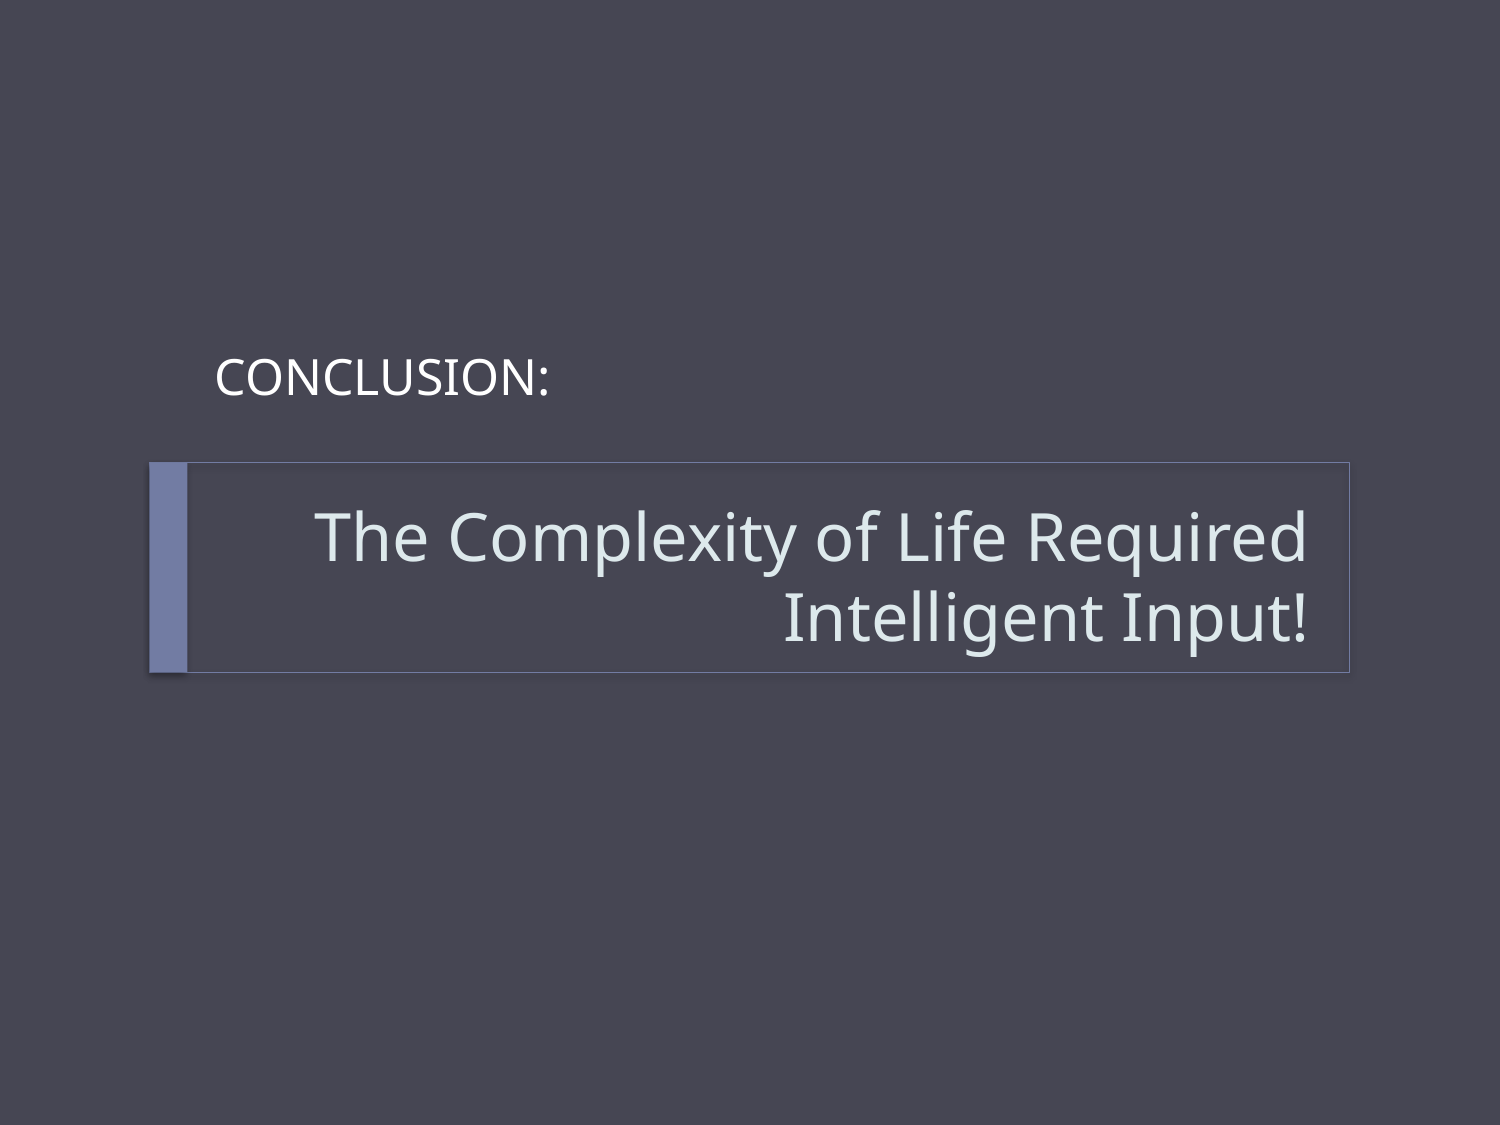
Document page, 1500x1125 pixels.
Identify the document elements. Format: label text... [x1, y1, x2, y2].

title The Complexity of Life Required Intelligent Input! [200, 487, 1325, 663]
text_box CONCLUSION: [199, 337, 1313, 450]
